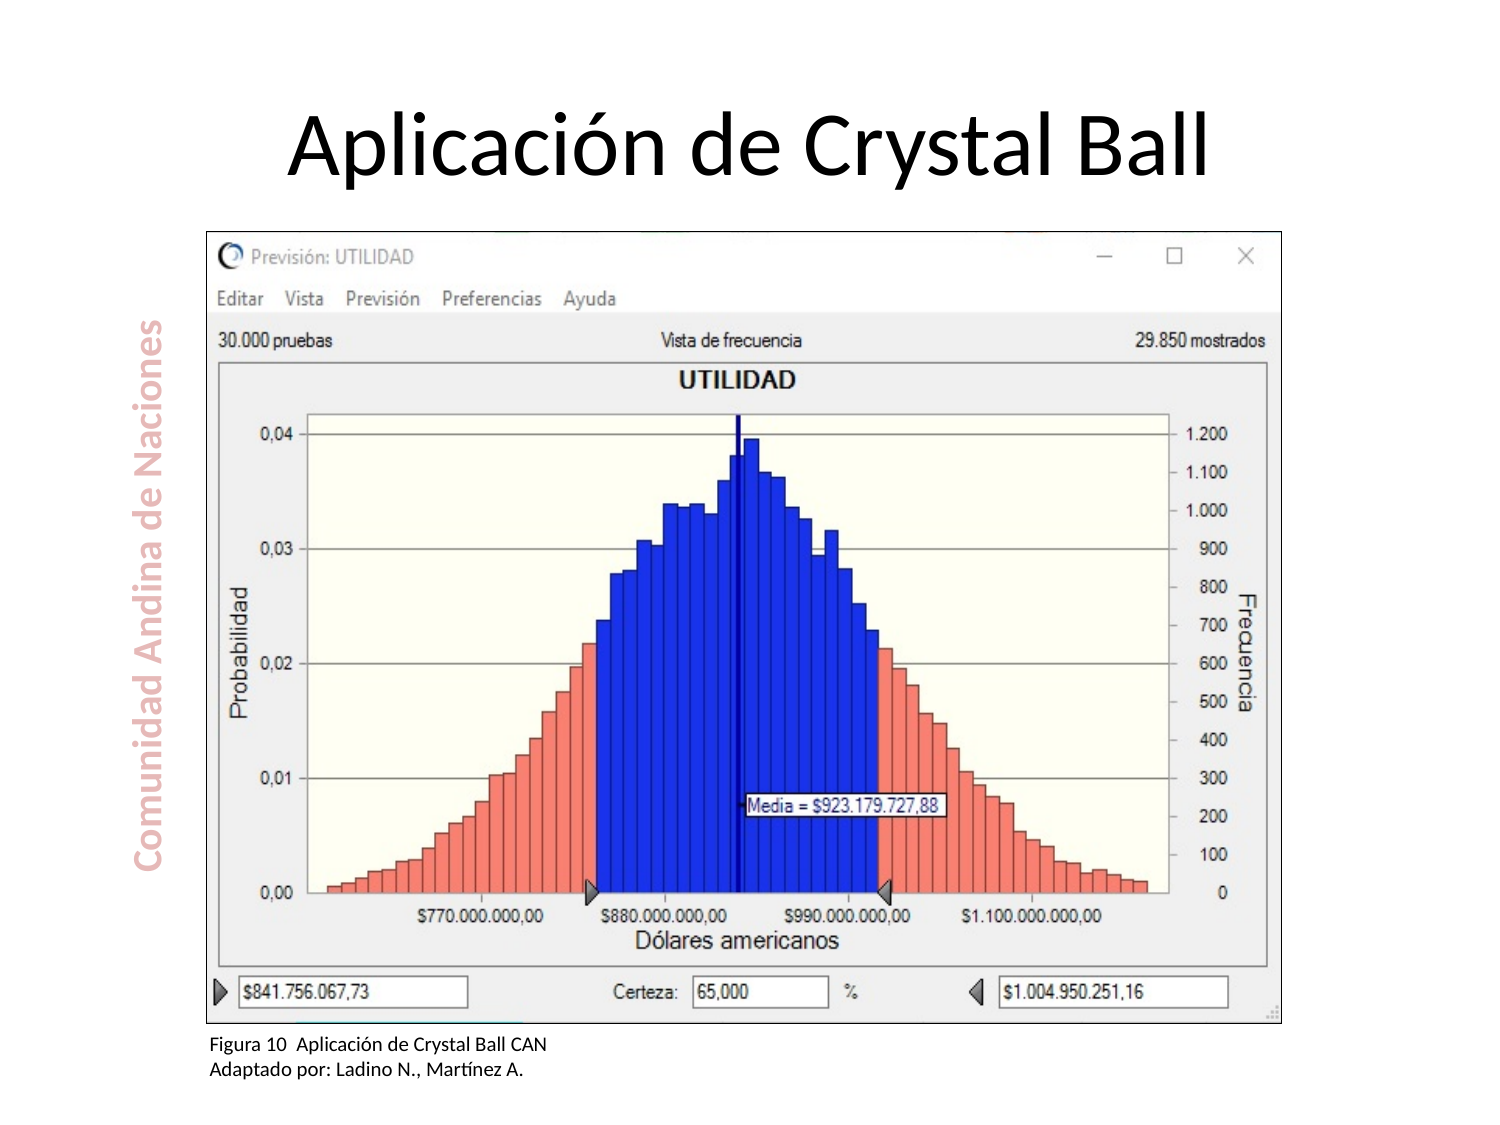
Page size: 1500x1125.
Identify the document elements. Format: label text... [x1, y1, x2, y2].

text_box Figura 10 Aplicación de Crystal Ball CAN Adaptado por: Ladino N., Martínez A. [194, 1023, 892, 1088]
picture [206, 231, 1282, 1024]
text_box Comunidad Andina de Naciones [112, 304, 178, 888]
title Aplicación de Crystal Ball [75, 45, 1425, 233]
